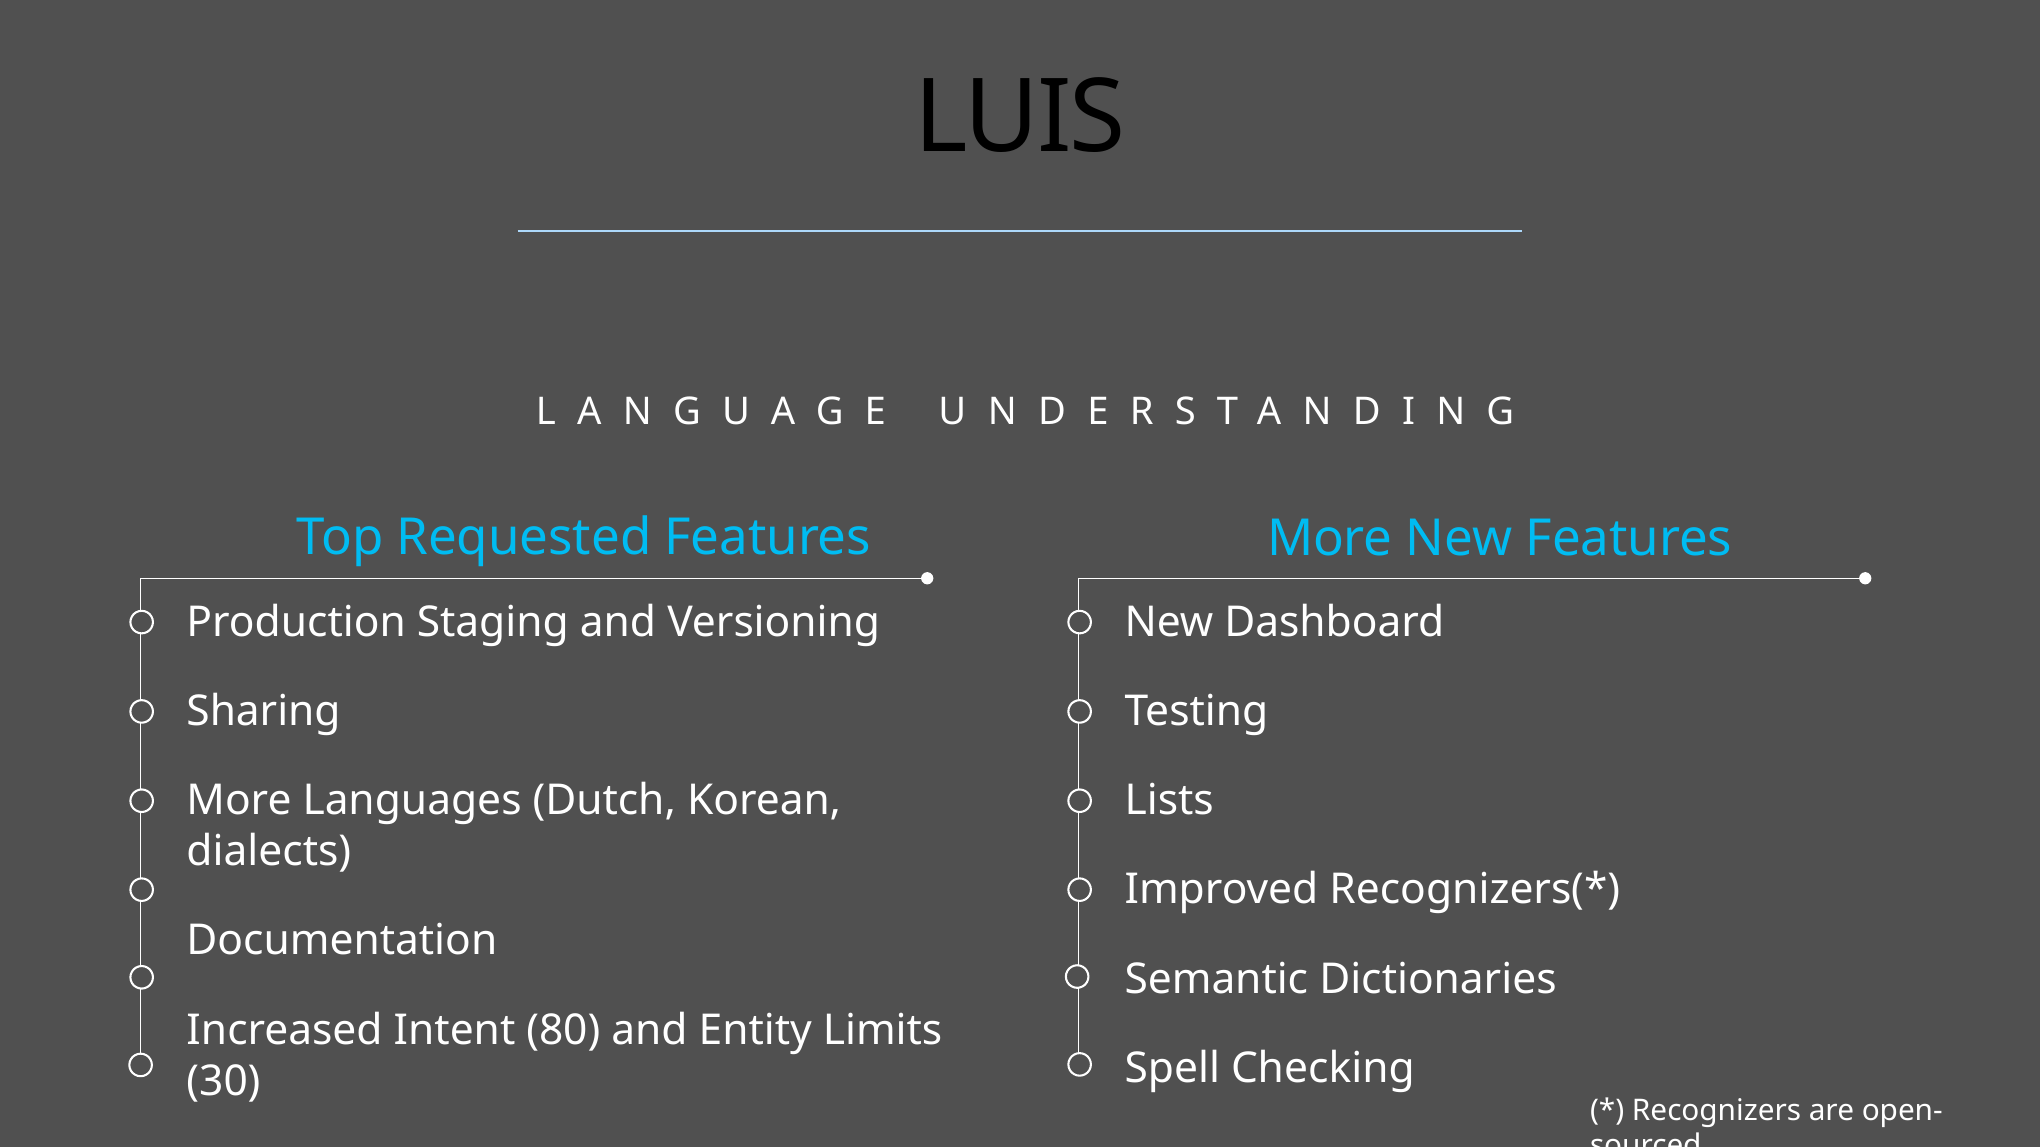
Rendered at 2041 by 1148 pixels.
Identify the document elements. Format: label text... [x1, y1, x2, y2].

text_box [129, 877, 154, 902]
title LUIS [45, 48, 1996, 199]
text_box (*) Recognizers are open-sourced. [1590, 1090, 2041, 1148]
text_box [129, 610, 140, 634]
text_box [1859, 572, 1872, 578]
text_box [128, 1052, 153, 1077]
text_box [1067, 699, 1078, 724]
text_box New Dashboard Testing Lists Improved Recognizers(*) Semantic Dictionaries Spell Checking [1078, 578, 1952, 732]
text_box Production Staging and Versioning Sharing More Languages (Dutch, Korean, dialects) Documentation Increased Intent (80) and Entity Limits (30) 25 Customizable Prebuilt Domains [140, 578, 1014, 732]
text_box [1067, 788, 1092, 813]
text_box [1067, 877, 1092, 902]
text_box [1067, 610, 1078, 634]
text_box [1067, 1052, 1092, 1077]
text_box Language Understanding [366, 310, 1662, 508]
text_box [129, 965, 154, 990]
text_box [1065, 964, 1090, 989]
text_box [129, 788, 154, 813]
text_box [1078, 732, 1611, 1052]
text_box [129, 699, 140, 724]
text_box Top Requested Features [140, 490, 1029, 579]
text_box More New Features [1029, 497, 1980, 573]
text_box [140, 732, 673, 1053]
